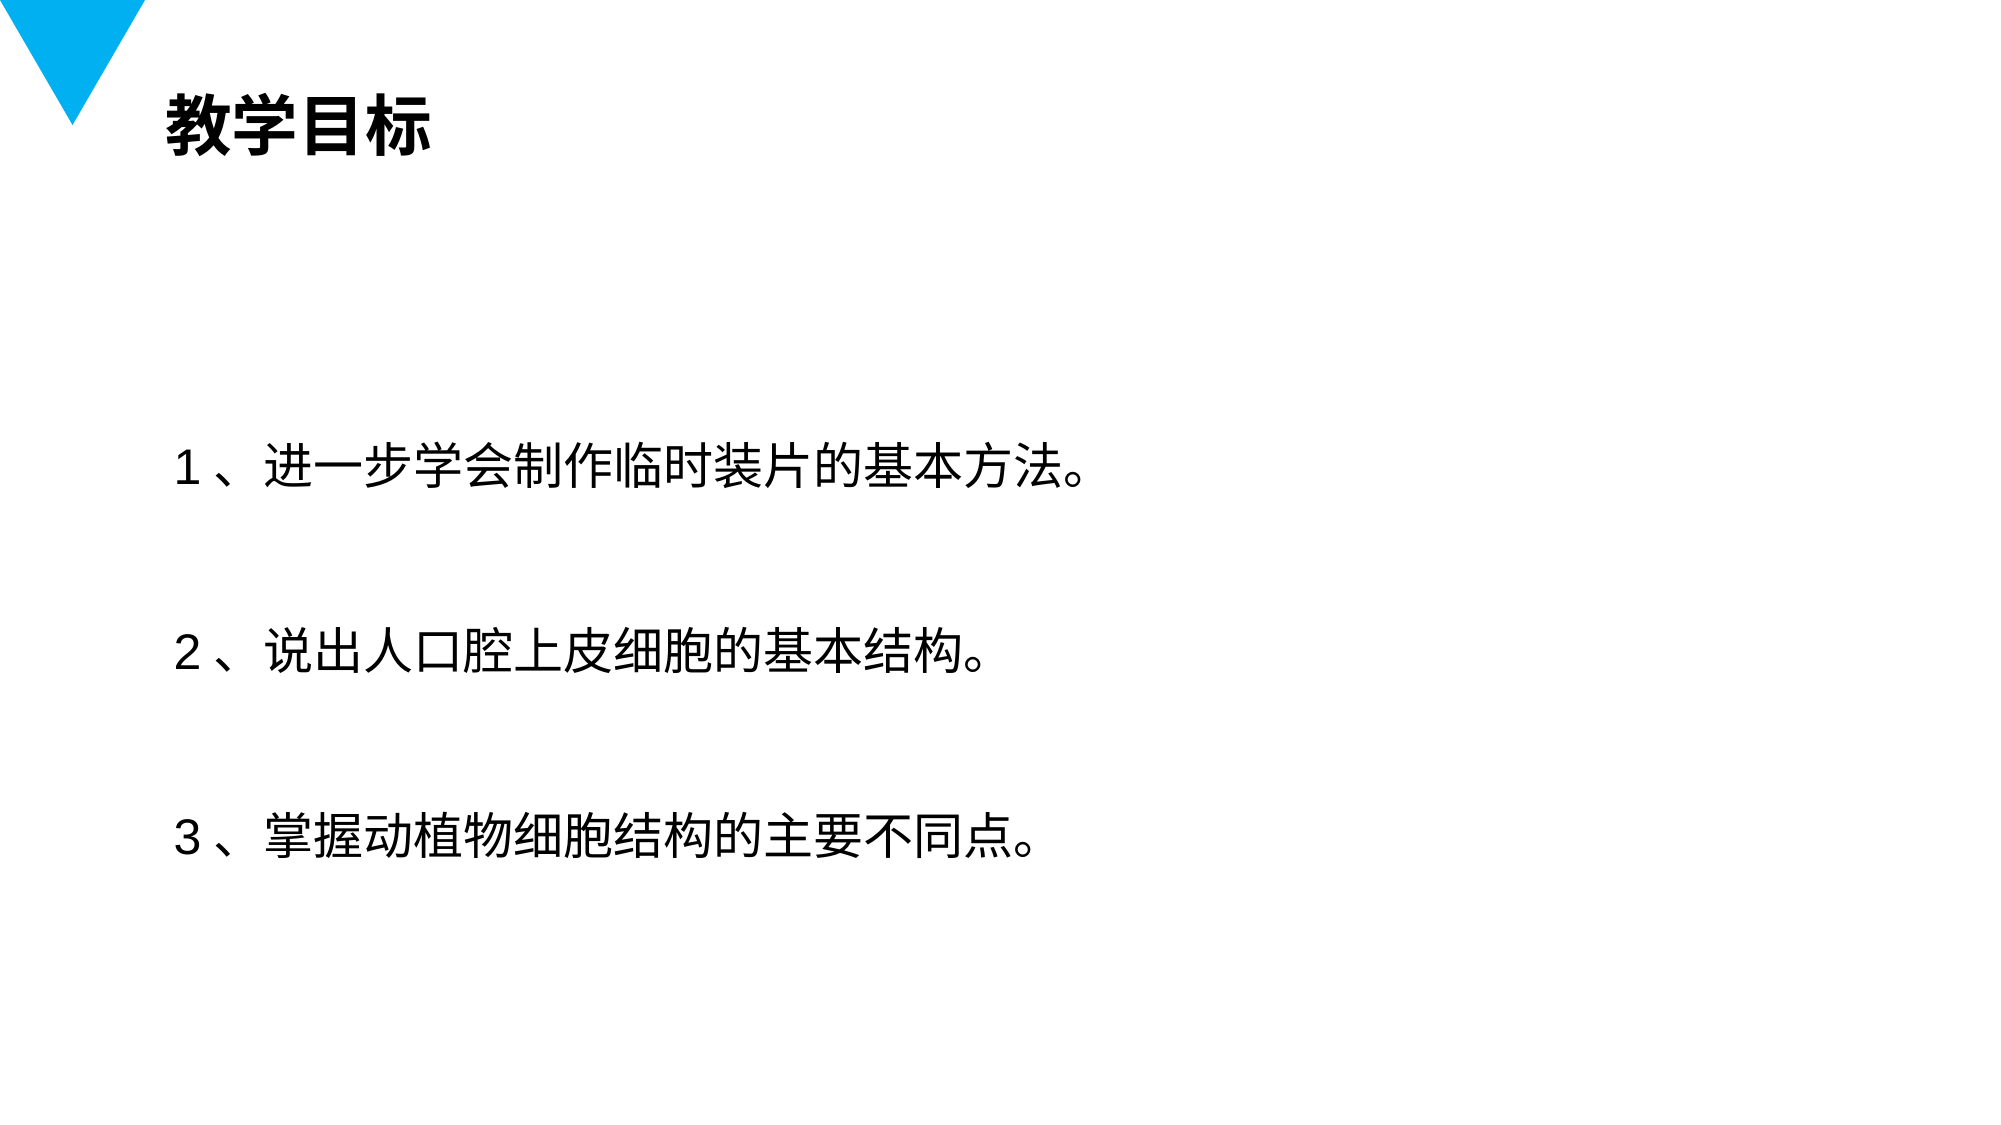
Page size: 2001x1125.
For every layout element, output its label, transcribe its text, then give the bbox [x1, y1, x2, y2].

text_box 教学目标 [150, 76, 447, 171]
text_box 1、进一步学会制作临时装片的基本方法。 2、说出人口腔上皮细胞的基本结构。 3、掌握动植物细胞结构的主要不同点。 [159, 306, 1659, 872]
